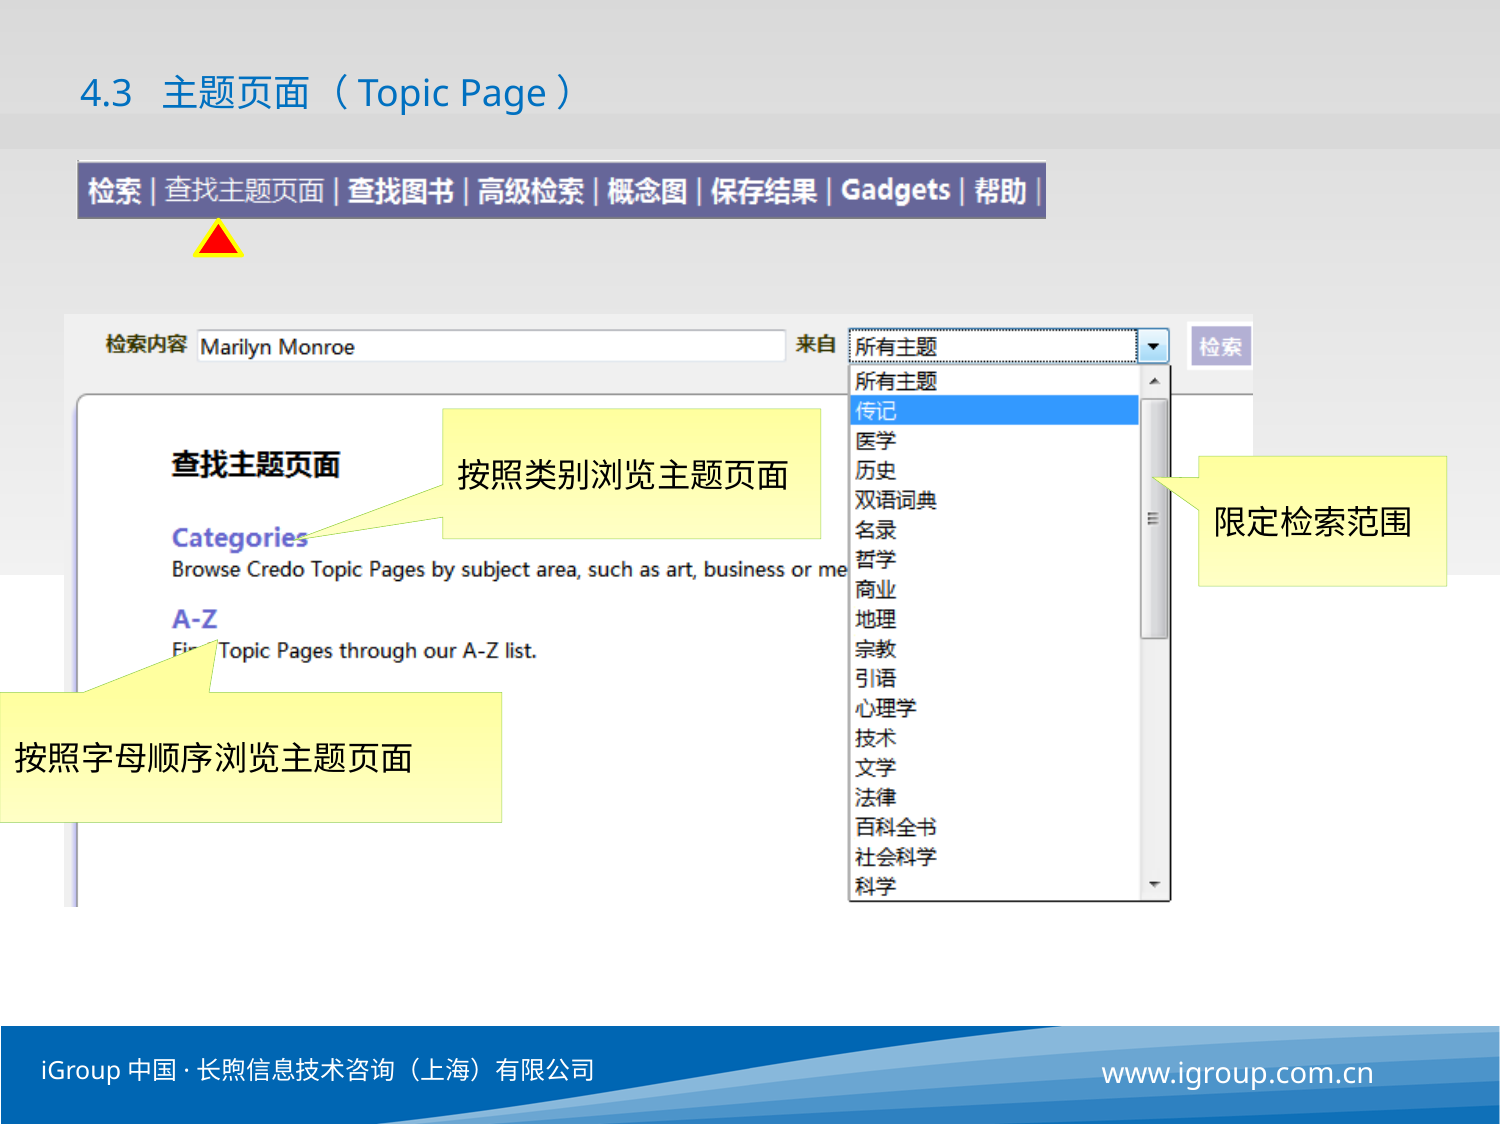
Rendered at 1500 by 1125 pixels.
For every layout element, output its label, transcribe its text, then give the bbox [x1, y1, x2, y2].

text_box [192, 228, 244, 258]
text_box 按照字母顺序浏览主题页面 [0, 690, 59, 825]
picture [76, 160, 1046, 219]
picture [0, 1025, 1500, 1125]
title 4.3 主题页面（Topic Page） [64, 21, 1500, 162]
text_box 限定检索范围 [1258, 454, 1449, 589]
picture [64, 314, 1253, 907]
